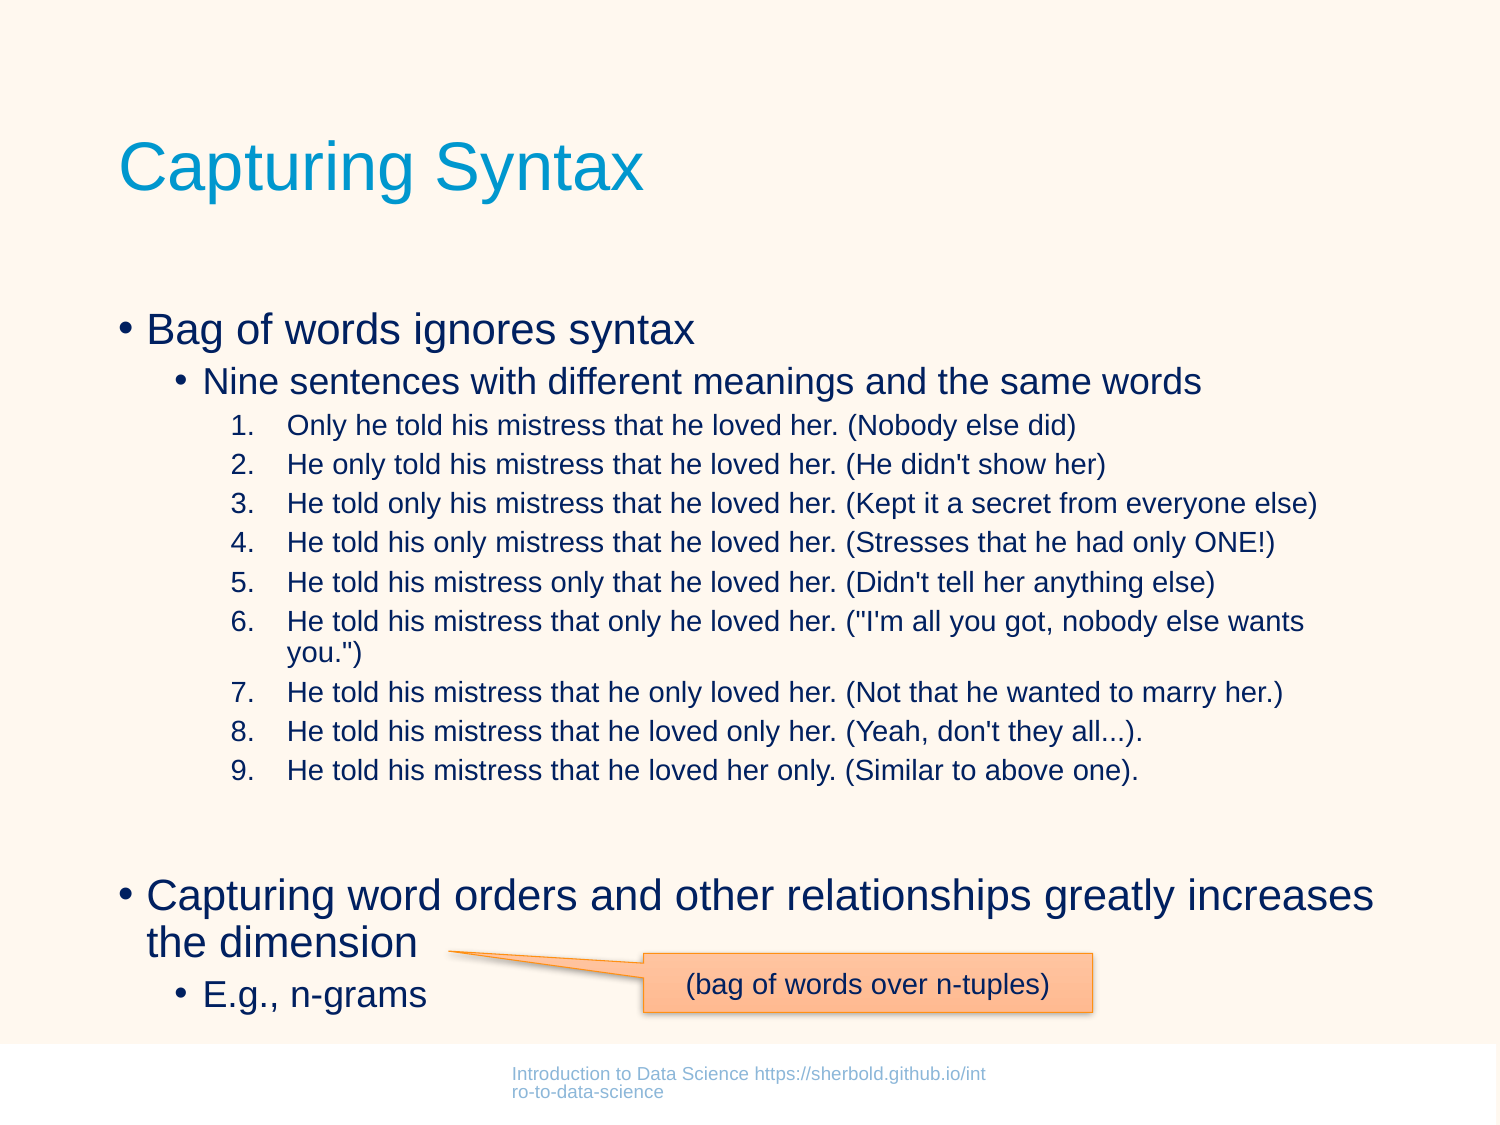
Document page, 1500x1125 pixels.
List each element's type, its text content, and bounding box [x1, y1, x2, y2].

footer Introduction to Data Science https://sherbold.github.io/intro-to-data-science [496, 1042, 1004, 1103]
list Bag of words ignores syntax Nine sentences with different meanings and the same words Only he told his mistress that he loved her. (Nobody else did) He only told his mistress that he loved her. (He didn't show her) He told only his mistress that he loved her. (Kept it a secret from everyone else) He told his only mistress that he loved her. (Stresses that he had only ONE!) He told his mistress only that he loved her. (Didn't tell her anything else) He told his mistress that only he loved her. ("I'm all you got, nobody else wants you.") He told his mistress that he only loved her. (Not that he wanted to marry her.) He told his mistress that he loved only her. (Yeah, don't they all...). He told his mistress that he loved her only. (Similar to above one). Capturing word orders and other relationships greatly increases the dimension E.g., n-grams [103, 299, 1397, 1014]
title Capturing Syntax [103, 59, 1397, 278]
text_box (bag of words over n-tuples) [448, 950, 1094, 1013]
